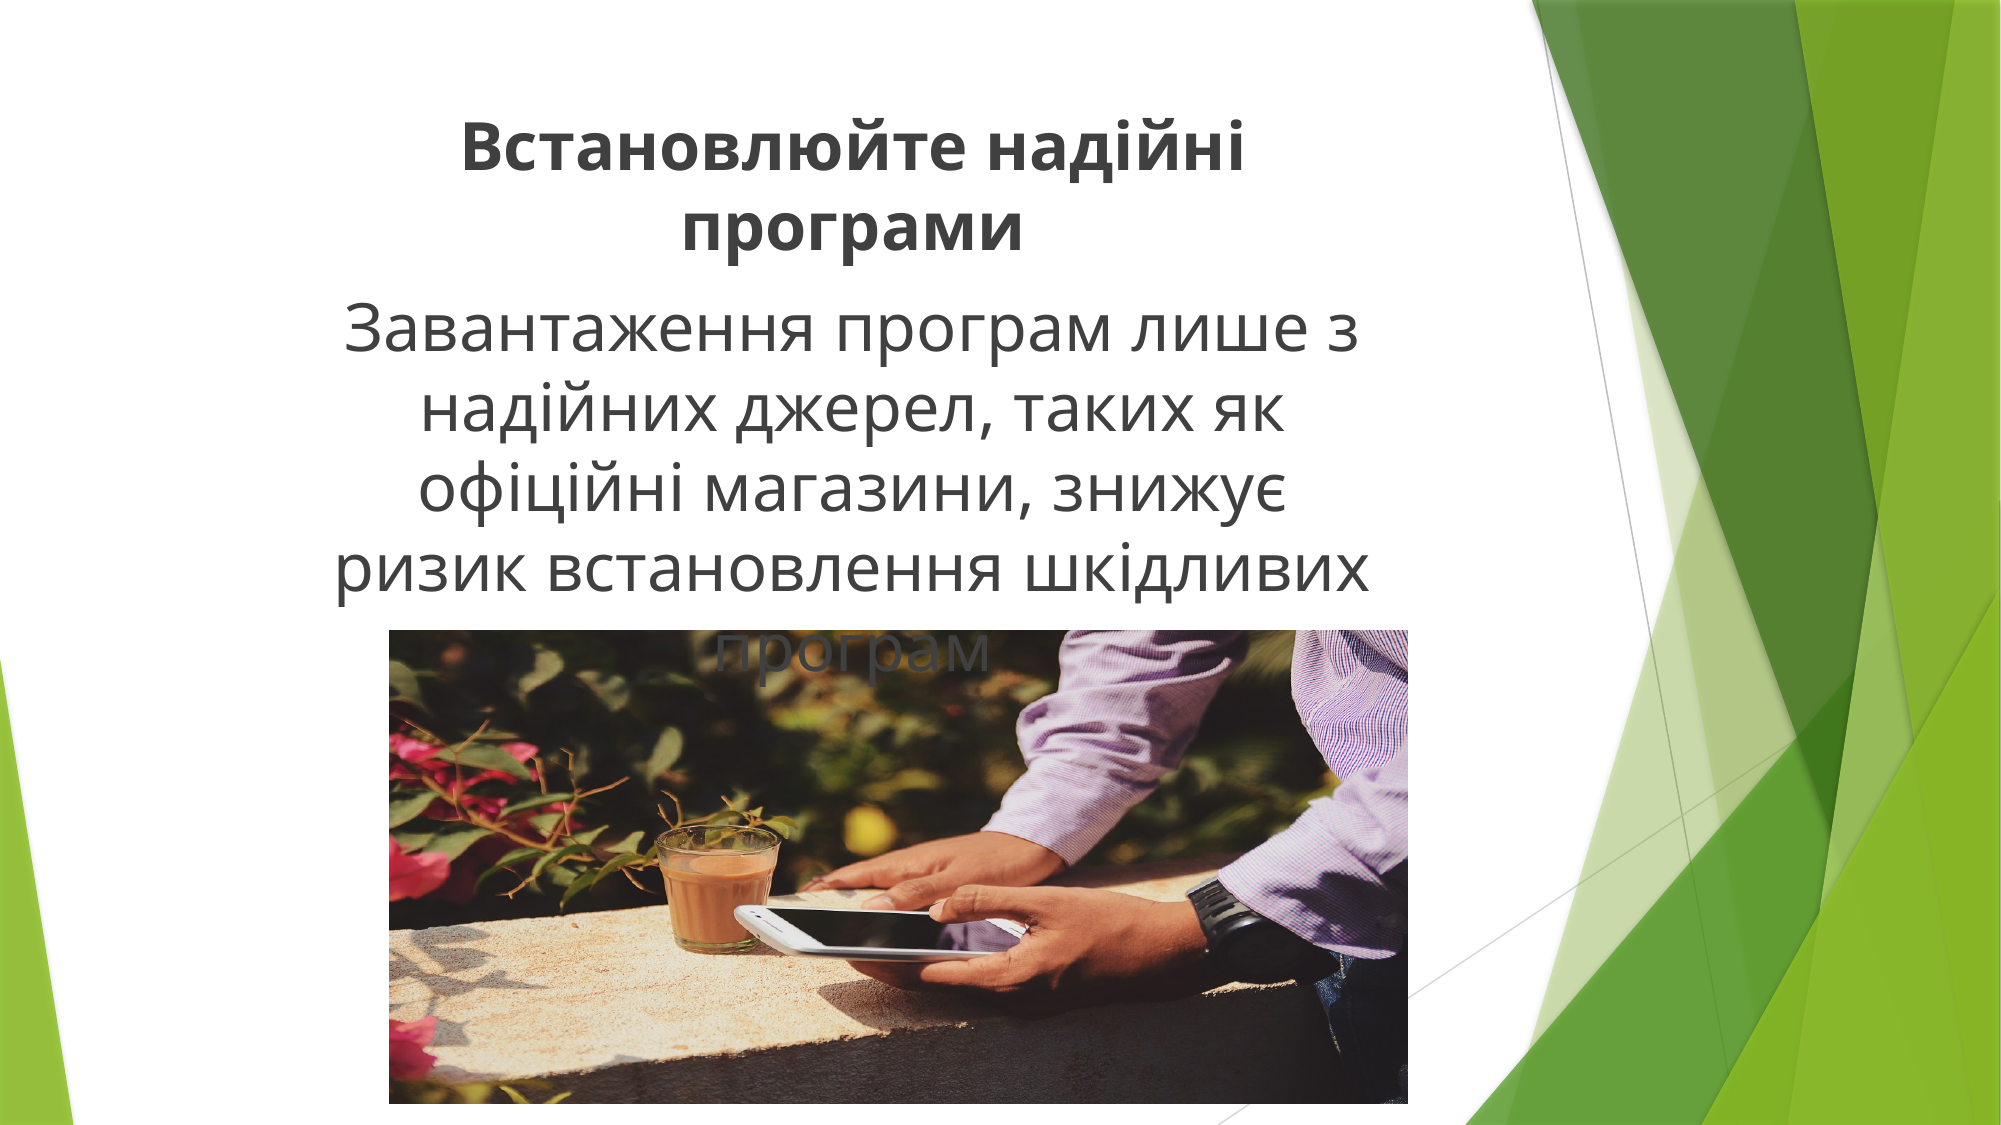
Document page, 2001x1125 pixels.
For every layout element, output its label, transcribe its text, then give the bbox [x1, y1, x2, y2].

list Встановлюйте надійні програми Завантаження програм лише з надійних джерел, таких як офіційні магазини, знижує ризик встановлення шкідливих програм [298, 96, 1408, 631]
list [388, 629, 1408, 1105]
